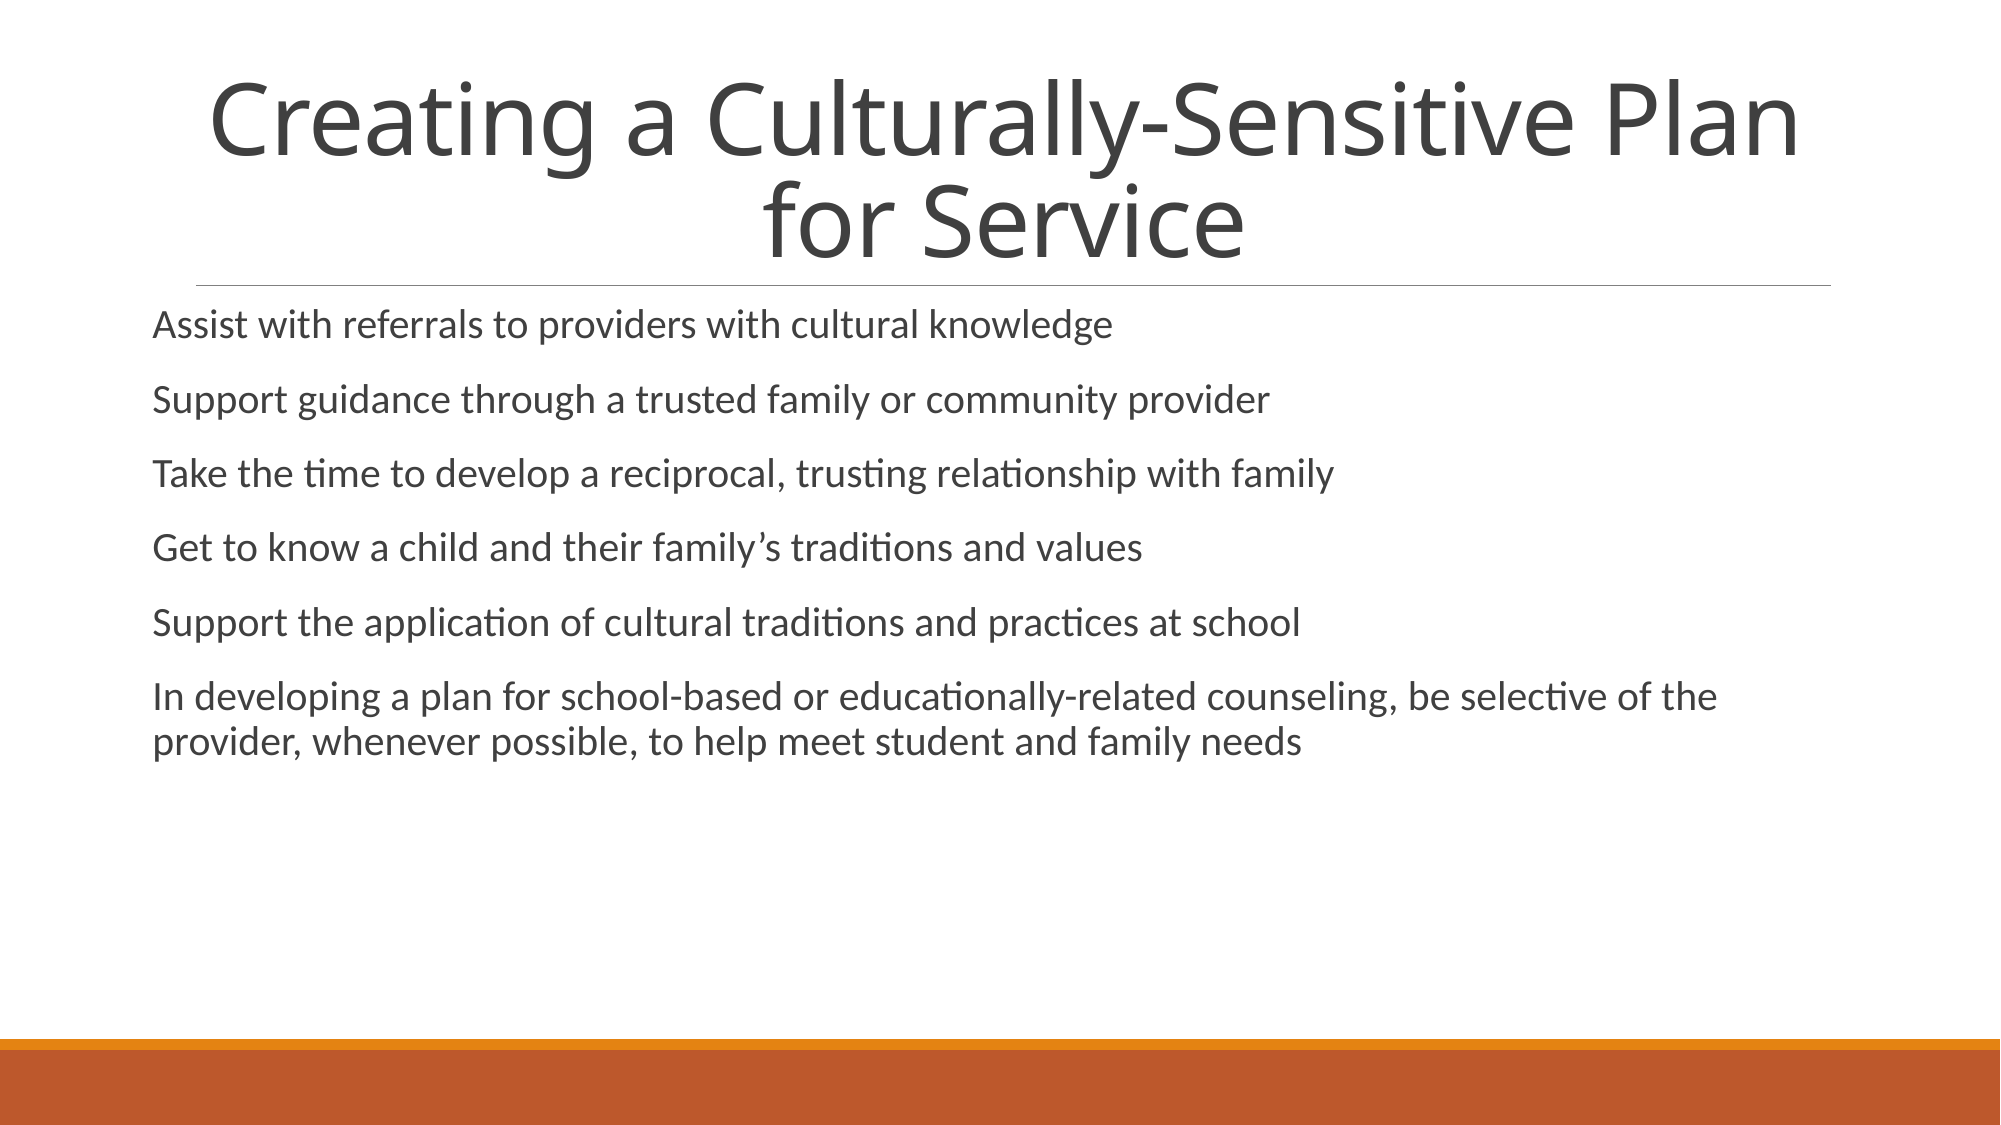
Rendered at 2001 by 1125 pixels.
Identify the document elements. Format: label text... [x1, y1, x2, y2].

title Creating a Culturally-Sensitive Plan for Service [180, 47, 1830, 285]
list Assist with referrals to providers with cultural knowledge Support guidance through a trusted family or community provider Take the time to develop a reciprocal, trusting relationship with family Get to know a child and their family’s traditions and values Support the application of cultural traditions and practices at school In developing a plan for school-based or educationally-related counseling, be selective of the provider, whenever possible, to help meet student and family needs [137, 295, 1863, 1014]
